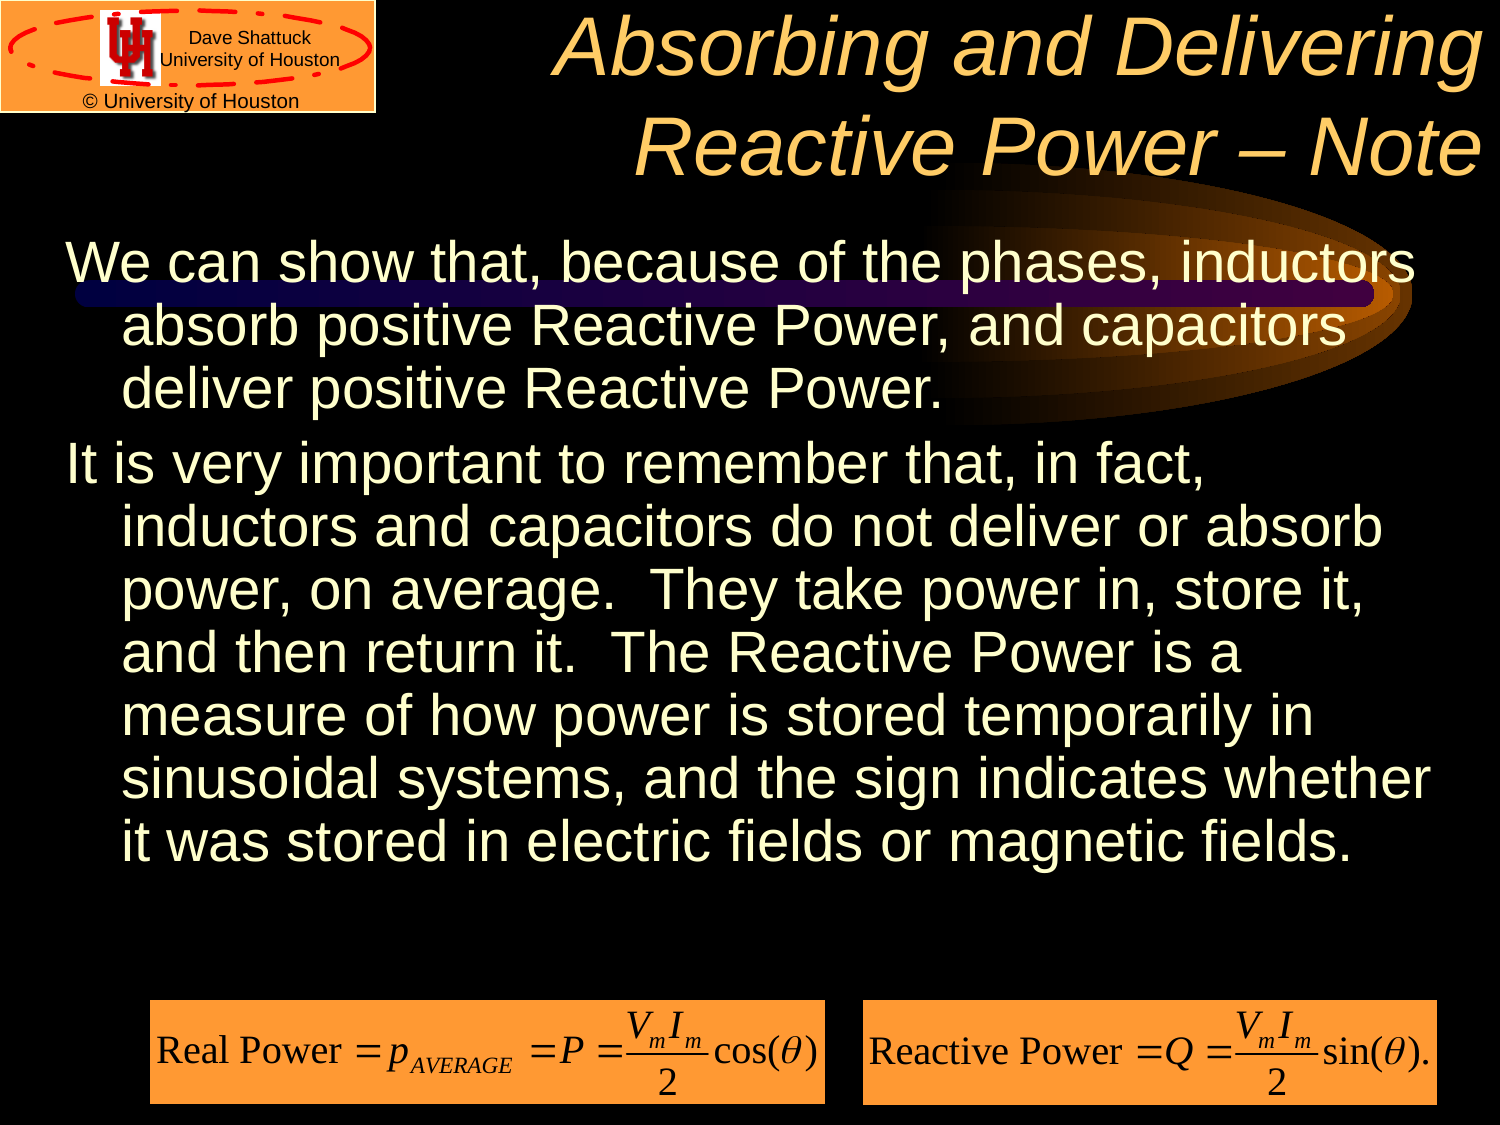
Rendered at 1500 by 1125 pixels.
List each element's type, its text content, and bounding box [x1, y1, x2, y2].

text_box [149, 999, 826, 1105]
title Absorbing and Delivering Reactive Power – Note [387, 0, 1500, 200]
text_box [862, 999, 1438, 1105]
list We can show that, because of the phases, inductors absorb positive Reactive Power, and capacitors deliver positive Reactive Power. It is very important to remember that, in fact, inductors and capacitors do not deliver or absorb power, on average. They take power in, store it, and then return it. The Reactive Power is a measure of how power is stored temporarily in sinusoidal systems, and the sign indicates whether it was stored in electric fields or magnetic fields. [50, 224, 1475, 900]
